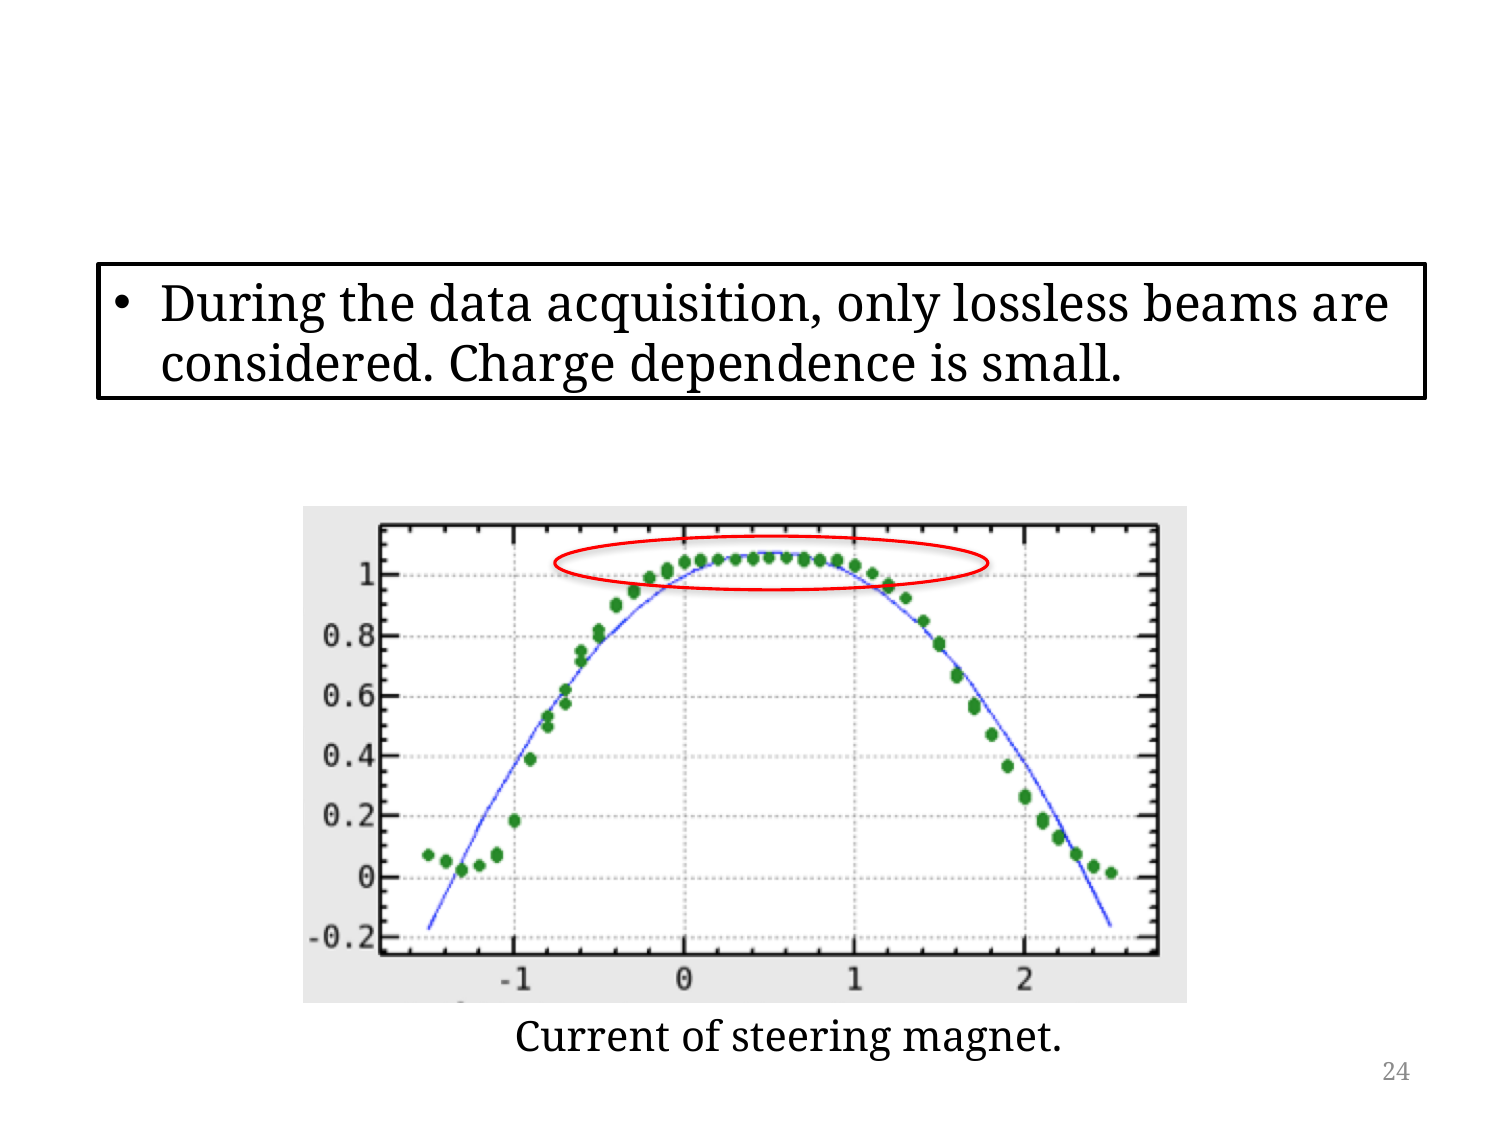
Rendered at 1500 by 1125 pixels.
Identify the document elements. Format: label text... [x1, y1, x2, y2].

text_box During the data acquisition, only lossless beams are considered. Charge dependence is small. [96, 262, 1427, 400]
slide_number 24 [1074, 1042, 1425, 1103]
text_box Current of steering magnet. [499, 1011, 1078, 1068]
picture [302, 506, 1187, 1003]
